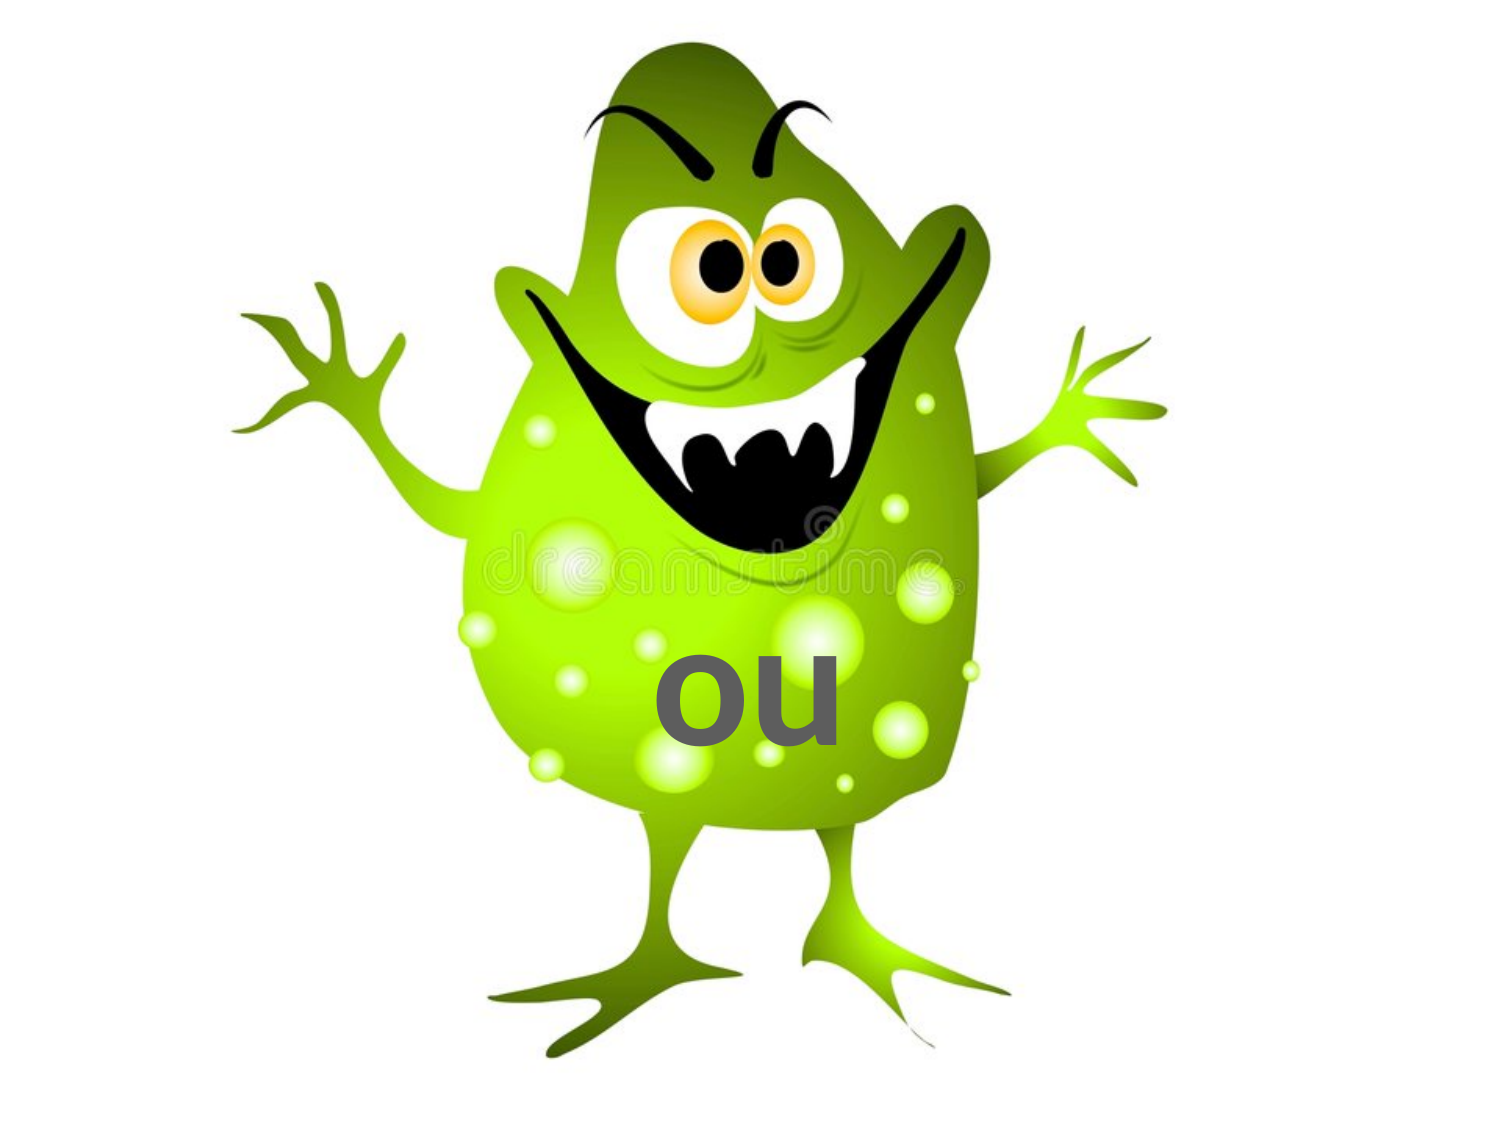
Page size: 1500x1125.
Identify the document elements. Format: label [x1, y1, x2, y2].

picture [99, 21, 1351, 1080]
